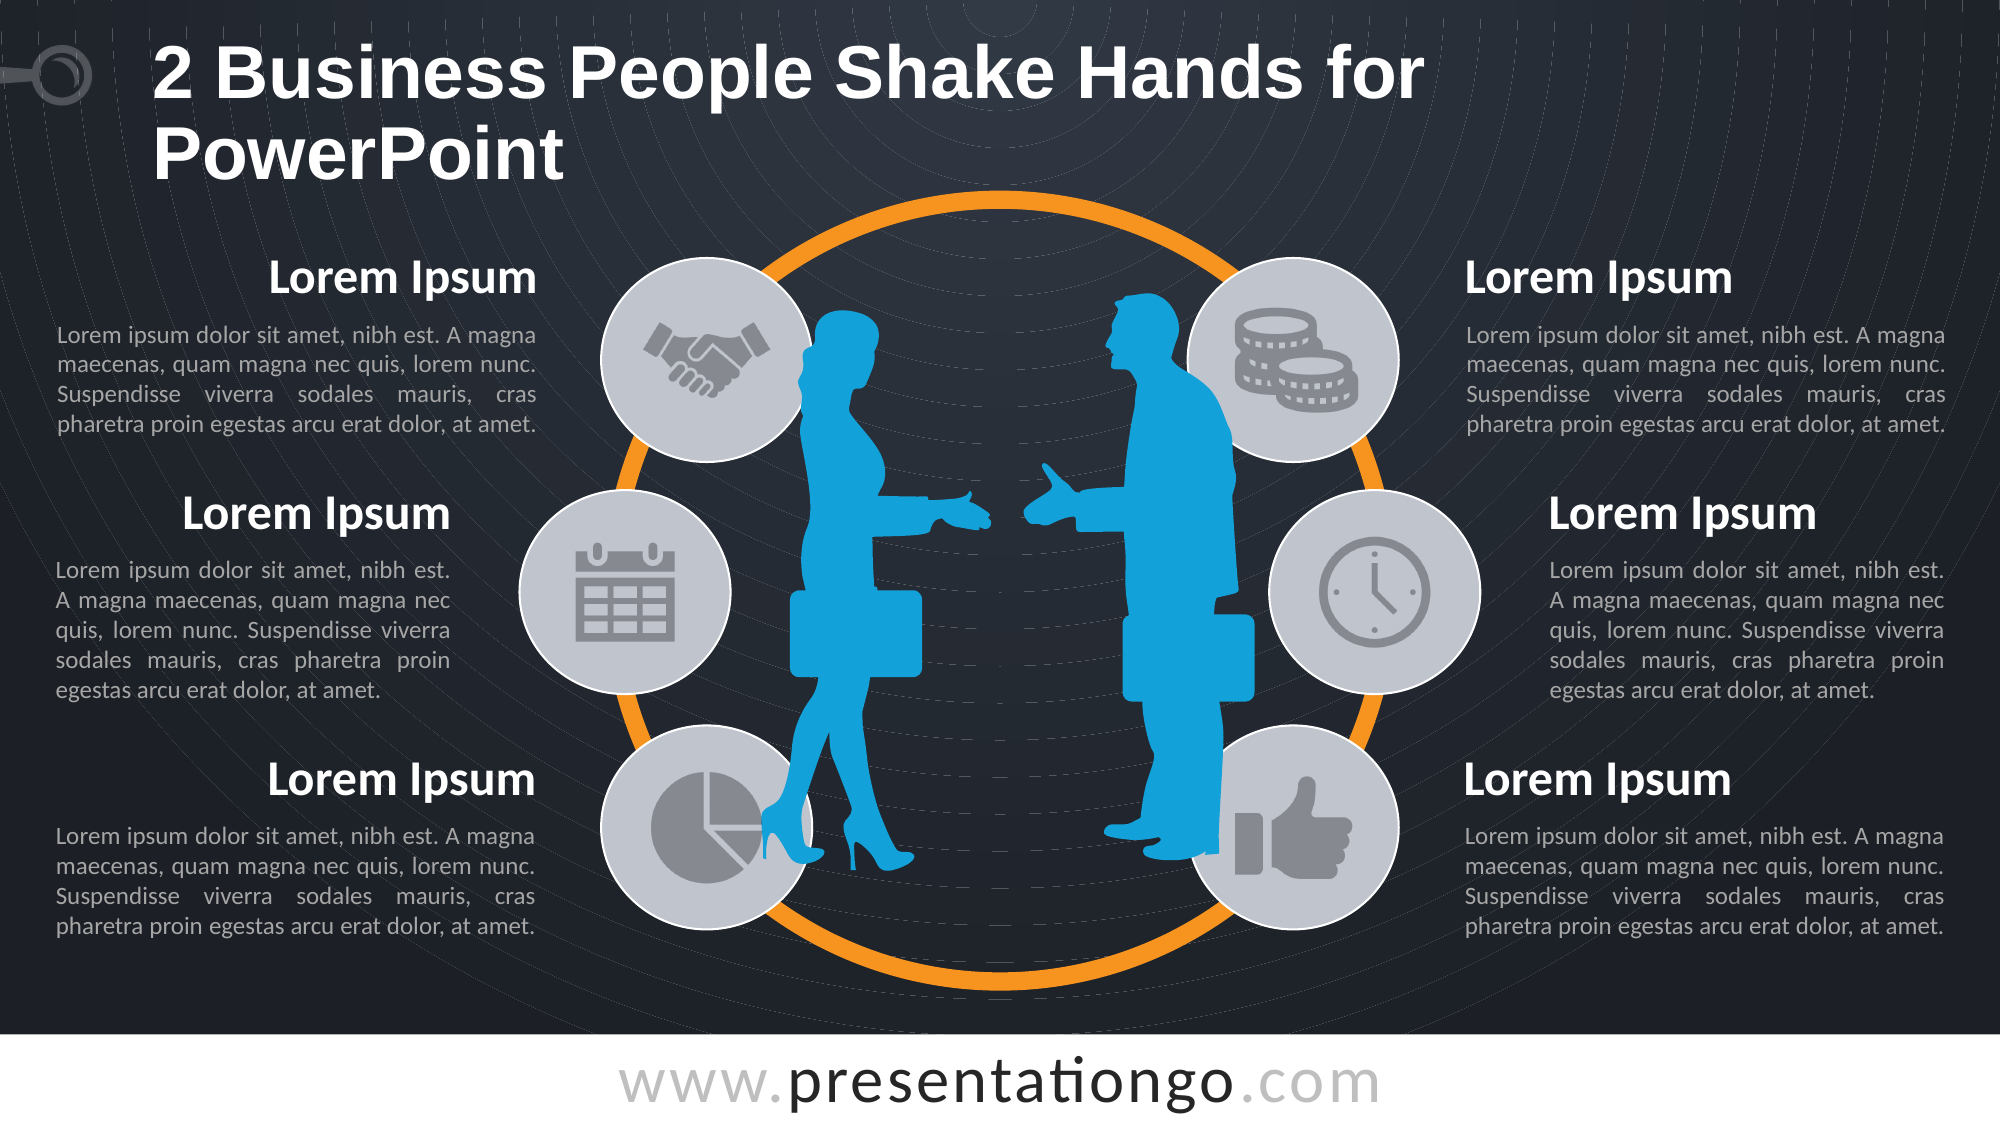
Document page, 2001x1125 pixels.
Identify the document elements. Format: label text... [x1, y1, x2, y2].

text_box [55, 235, 519, 447]
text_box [519, 190, 1481, 991]
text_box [1481, 235, 1947, 447]
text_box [1481, 736, 1946, 949]
title 2 Business People Shake Hands for PowerPoint [137, 26, 1863, 148]
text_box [1548, 470, 1946, 713]
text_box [54, 470, 452, 713]
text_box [54, 736, 519, 949]
